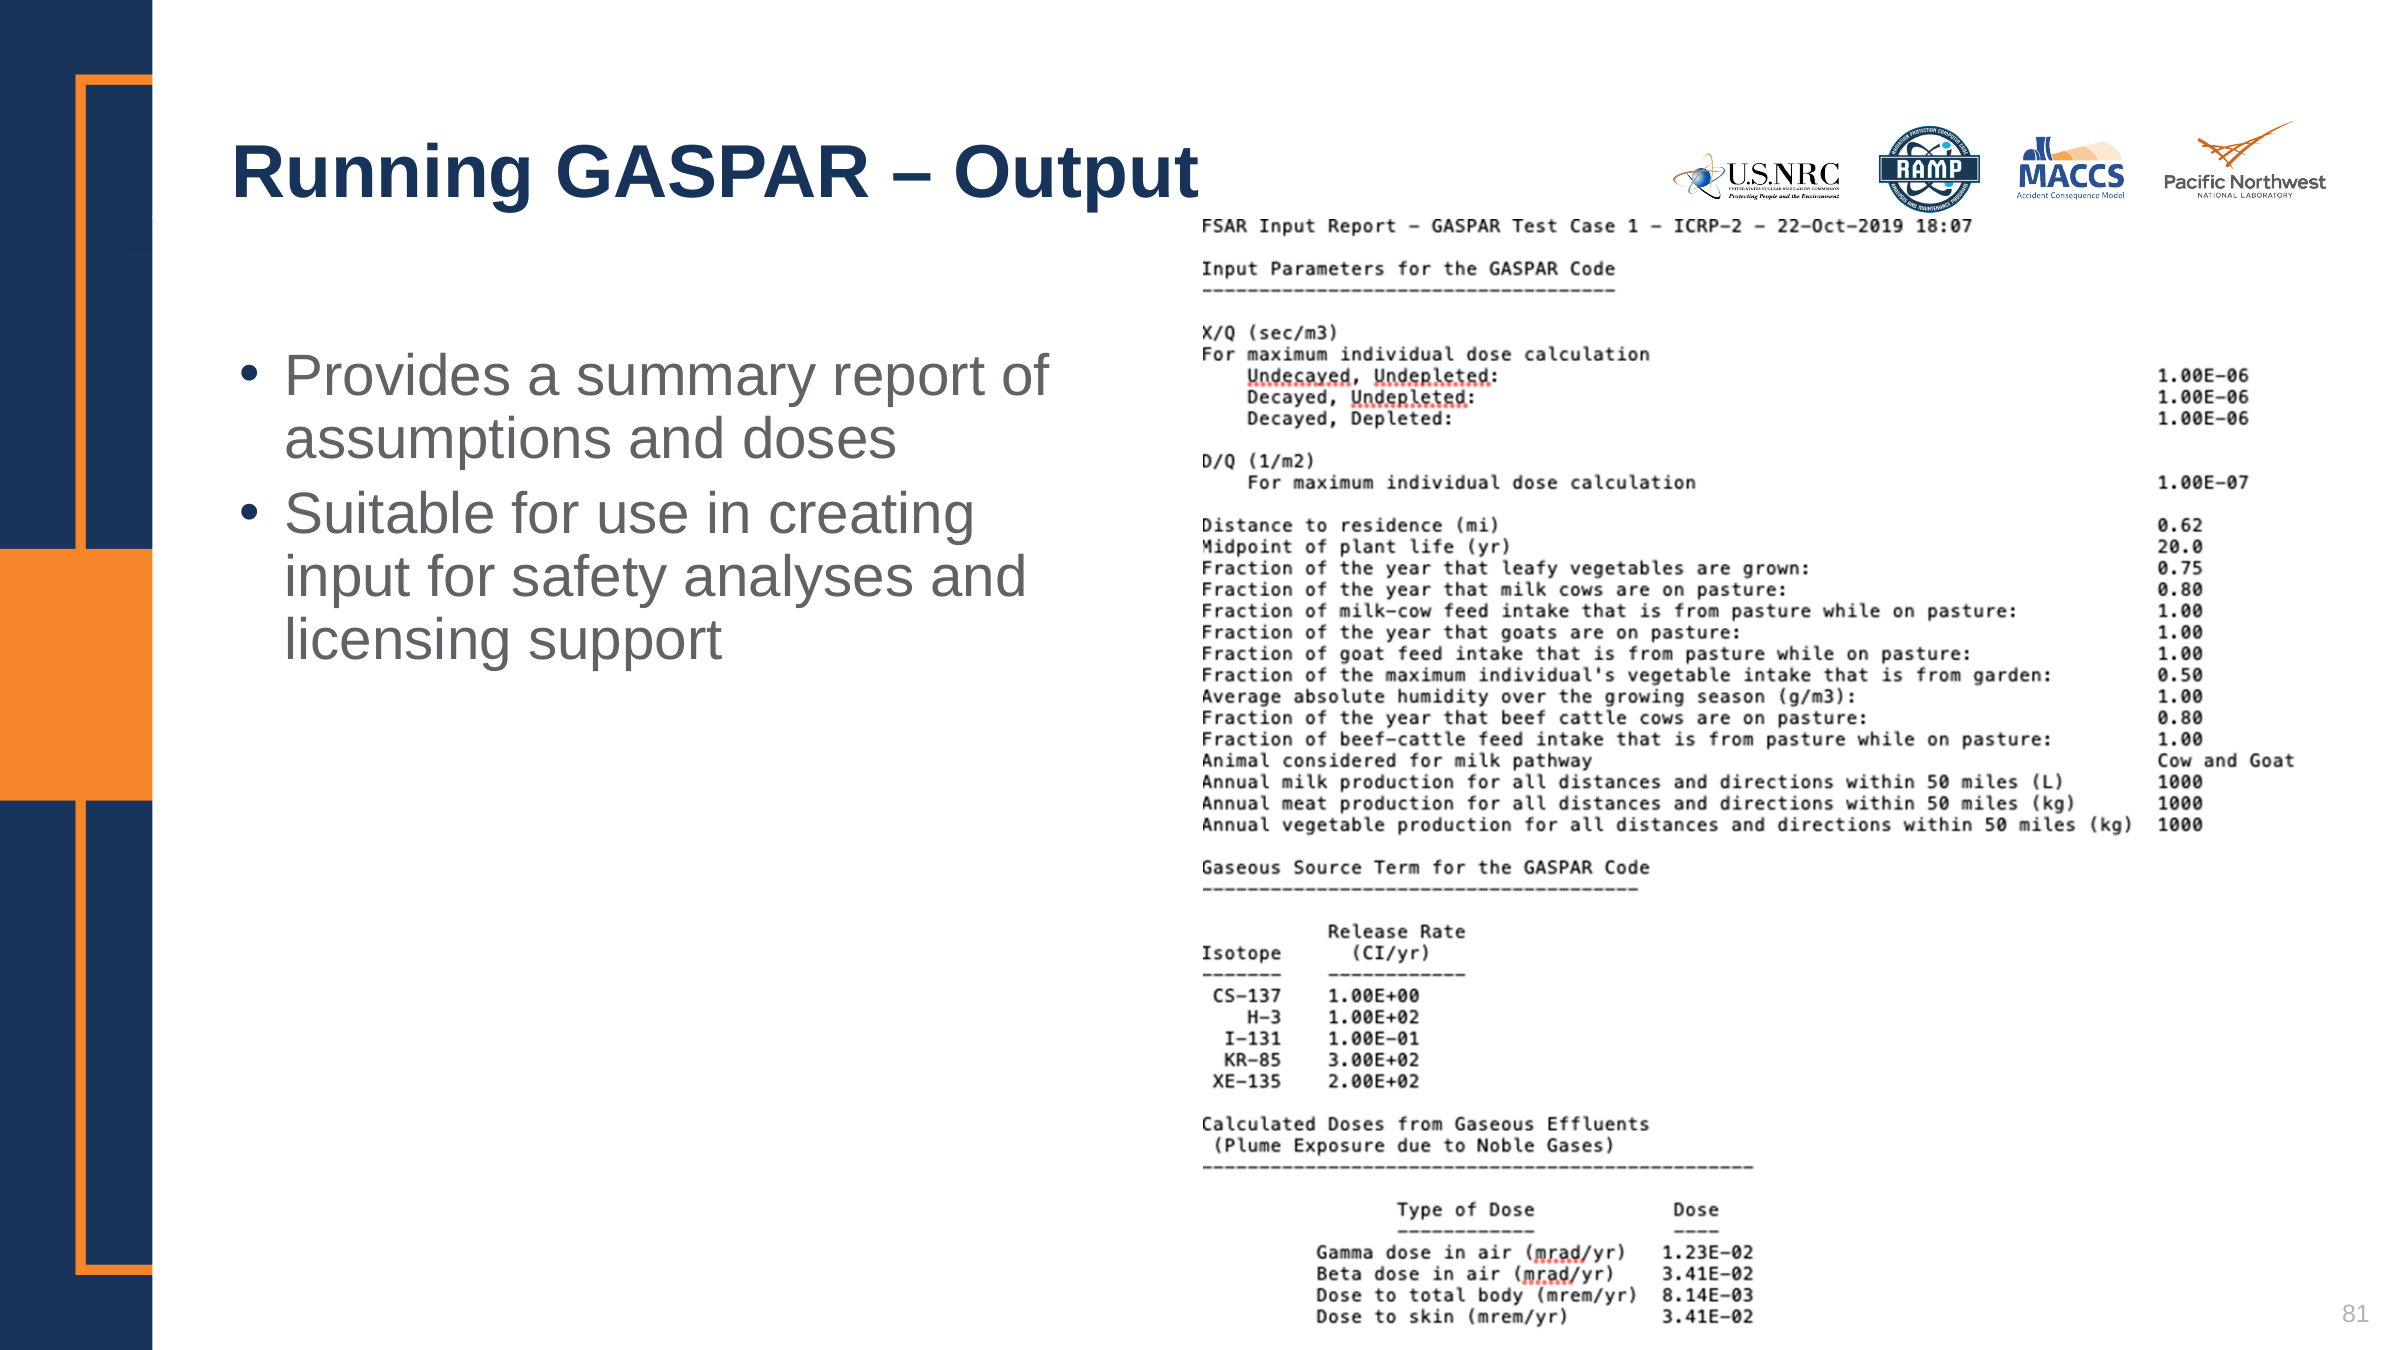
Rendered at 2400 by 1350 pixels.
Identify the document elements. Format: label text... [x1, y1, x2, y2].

list Provides a summary report of assumptions and doses Suitable for use in creating input for safety analyses and licensing support [225, 337, 1080, 1238]
picture [1709, 121, 2326, 213]
picture [1203, 219, 2314, 1350]
title Running GASPAR – Output [231, 77, 1709, 222]
picture [0, 0, 152, 1350]
slide_number 81 [2314, 1275, 2370, 1350]
